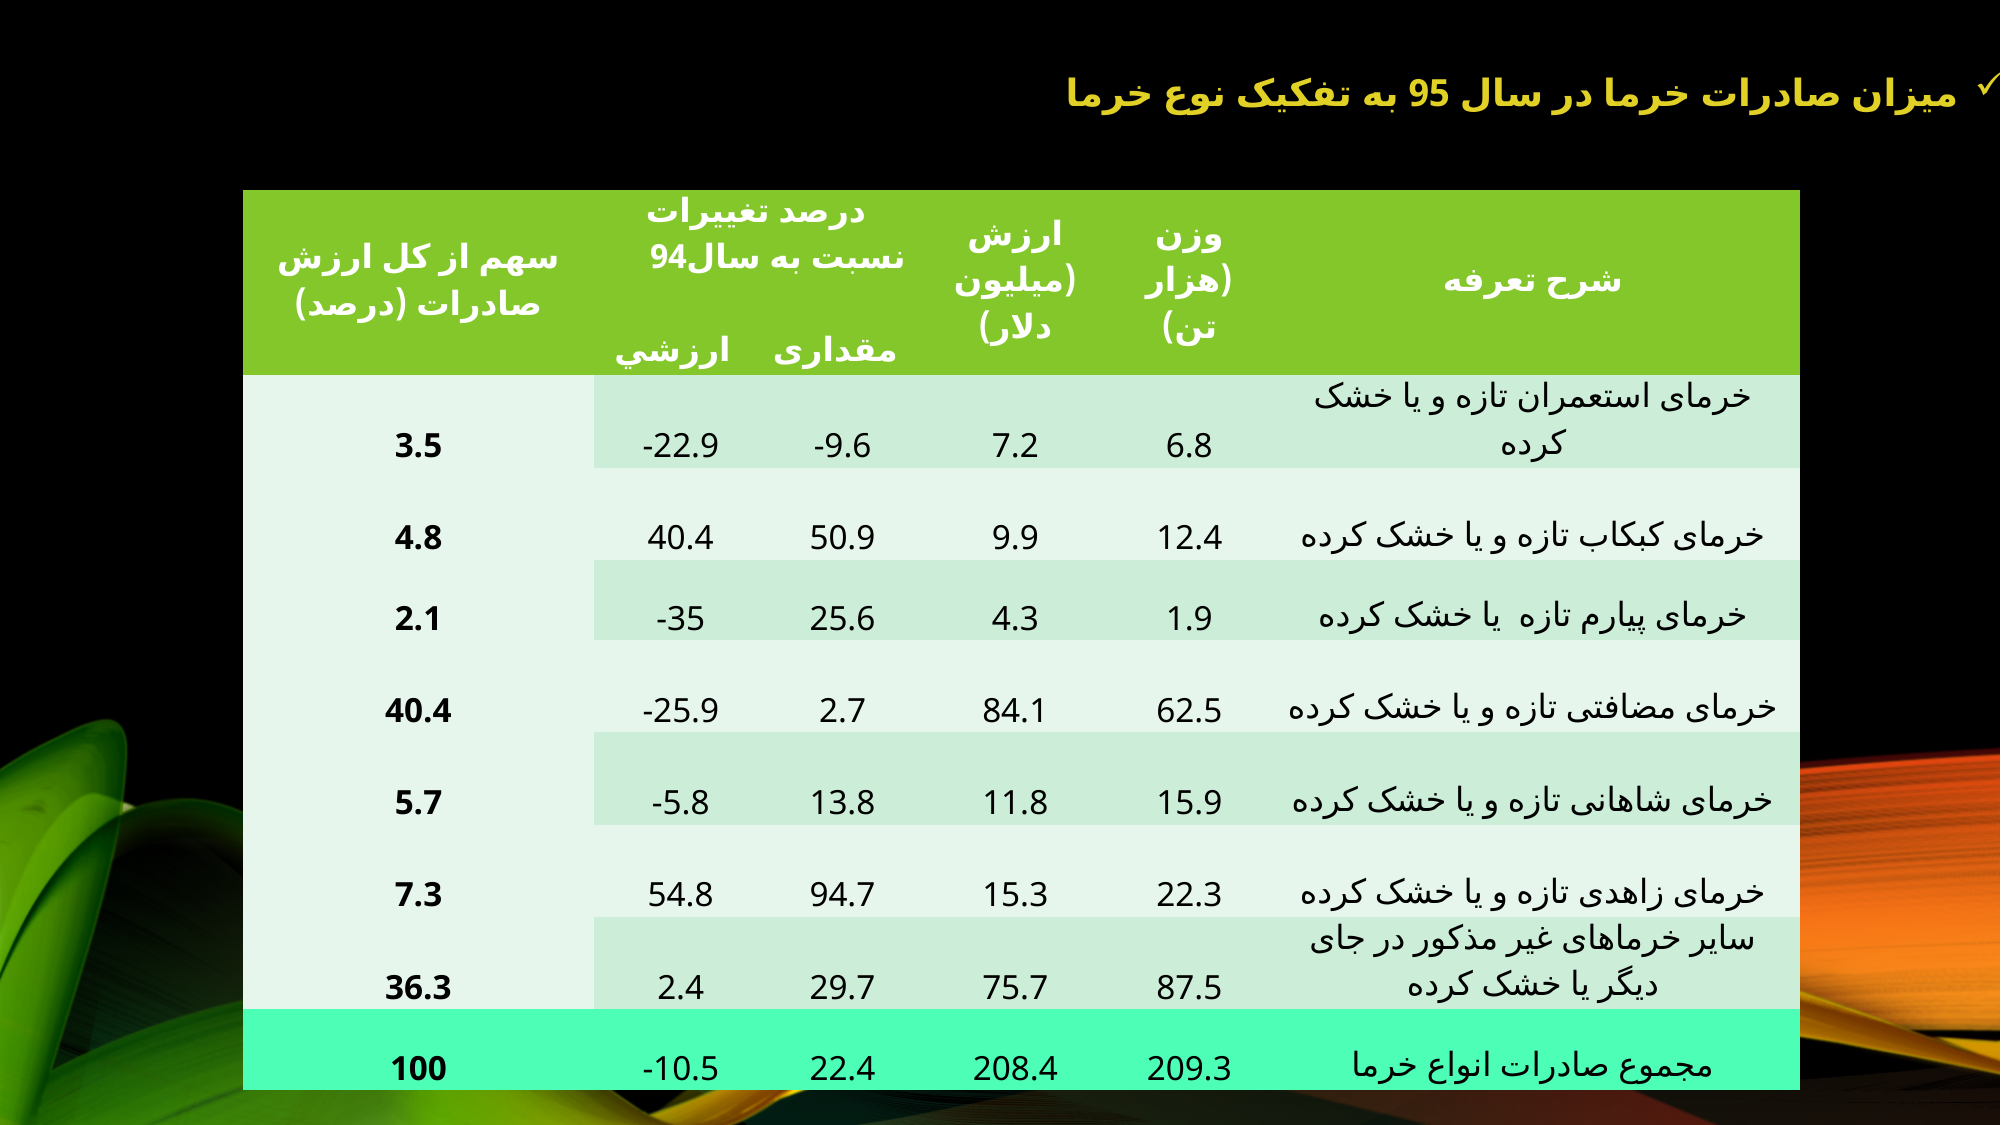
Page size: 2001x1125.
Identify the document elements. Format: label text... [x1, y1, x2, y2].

table_cell -35 [594, 560, 767, 640]
table_cell 15.9 [1113, 732, 1266, 825]
table_cell 208.4 [918, 1009, 1113, 1090]
table_cell 22.4 [767, 1009, 918, 1090]
table_cell 6.8 [1113, 375, 1266, 468]
table_cell خرمای استعمران تازه و یا خشک کرده [1266, 375, 1800, 468]
table_cell 2.7 [767, 640, 918, 732]
table_cell 75.7 [918, 917, 1113, 1009]
table_header شرح تعرفه [1266, 190, 1800, 375]
table_cell -5.8 [594, 732, 767, 825]
table_cell 40.4 [243, 640, 594, 732]
text_box میزان صادرات خرما در سال 95 به تفکیک نوع خرما [1041, 61, 2000, 122]
table_cell 36.3 [243, 917, 594, 1008]
table_cell خرمای مضافتی تازه و یا خشک کرده [1266, 640, 1800, 732]
table_cell 29.7 [767, 917, 918, 1009]
table_cell 209.3 [1113, 1009, 1266, 1090]
table_cell 54.8 [594, 825, 767, 917]
table_cell 22.3 [1113, 825, 1266, 917]
table_header وزن (هزار تن) [1113, 190, 1266, 375]
table_cell 9.9 [918, 468, 1113, 560]
table_cell 62.5 [1113, 640, 1266, 732]
table_cell خرمای زاهدی تازه و یا خشک کرده [1266, 825, 1800, 917]
table_cell 15.3 [918, 825, 1113, 917]
table_cell 2.4 [594, 917, 767, 1009]
table_cell 40.4 [594, 468, 767, 560]
table_cell 7.3 [243, 825, 594, 917]
table_cell -9.6 [767, 375, 918, 468]
table_header سهم از كل ارزش صادرات (درصد) [243, 190, 594, 375]
table_cell 2.1 [243, 560, 594, 640]
table_cell 12.4 [1113, 468, 1266, 560]
table_cell 100 [243, 1009, 594, 1090]
picture [0, 717, 2000, 1125]
table_cell 4.3 [918, 560, 1113, 640]
table_cell 94.7 [767, 825, 918, 917]
table_cell 4.8 [243, 468, 594, 560]
table_cell 1.9 [1113, 560, 1266, 640]
table_cell 11.8 [918, 732, 1113, 825]
table_cell خرمای کبکاب تازه و یا خشک کرده [1266, 468, 1800, 560]
table_cell -10.5 [594, 1009, 767, 1090]
table_cell خرمای پیارم تازه یا خشک کرده [1266, 560, 1800, 640]
table_cell 13.8 [767, 732, 918, 825]
table_cell 87.5 [1113, 917, 1266, 1009]
table_cell -25.9 [594, 640, 767, 732]
table_cell مجموع صادرات انواع خرما [1266, 1009, 1800, 1090]
table_header درصد تغييرات نسبت به سال94 مقداری ارزشي [594, 190, 918, 375]
table_cell 3.5 [243, 375, 594, 468]
table_cell 50.9 [767, 468, 918, 560]
table_cell 84.1 [918, 640, 1113, 732]
table_cell 7.2 [918, 375, 1113, 468]
table_cell -22.9 [594, 375, 767, 468]
table_cell سایر خرماهای غیر مذکور در جای دیگر یا خشک کرده [1266, 917, 1800, 1009]
table_cell 5.7 [243, 732, 594, 825]
table_cell 25.6 [767, 560, 918, 640]
table_header ارزش (ميليون دلار) [918, 190, 1113, 375]
table_cell خرمای شاهانی تازه و یا خشک کرده [1266, 732, 1800, 825]
